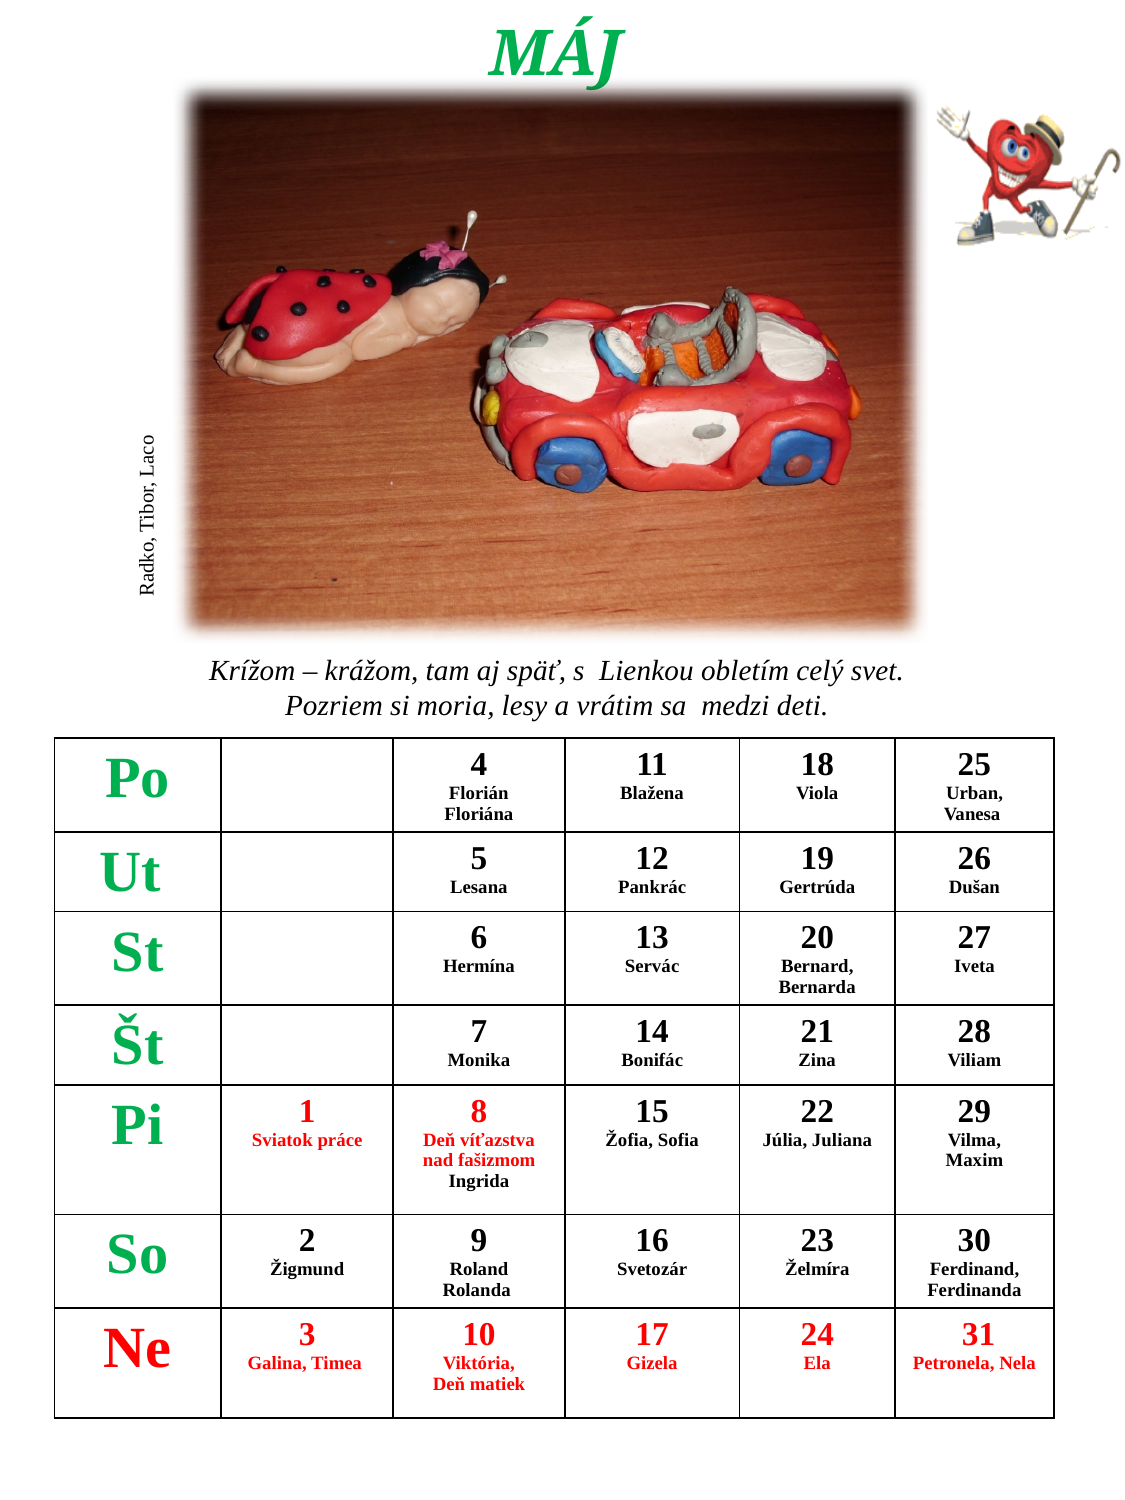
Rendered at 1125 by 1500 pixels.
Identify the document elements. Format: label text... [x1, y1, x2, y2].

table_cell 15 Žofia, Sofia [566, 1086, 739, 1214]
table_cell 28 Viliam [896, 1006, 1053, 1084]
table_cell Ne [55, 1309, 220, 1417]
table_cell 26 Dušan [896, 833, 1053, 911]
text_box Radko, Tibor, Laco [125, 431, 167, 612]
table_cell 9 Roland Rolanda [394, 1215, 564, 1307]
table_cell 29 Vilma, Maxim [896, 1086, 1053, 1214]
table_cell 20 Bernard, Bernarda [740, 912, 894, 1004]
table_cell [222, 1006, 392, 1084]
table_cell St [55, 912, 220, 1004]
table_cell Št [55, 1006, 220, 1084]
table_cell 21 Zina [740, 1006, 894, 1084]
table_cell 14 Bonifác [566, 1006, 739, 1084]
table_cell 27 Iveta [896, 912, 1053, 1004]
picture [172, 76, 1125, 644]
table_cell 19 Gertrúda [740, 854, 894, 911]
table_cell 30 Ferdinand, Ferdinanda [896, 1215, 1053, 1307]
table_cell 1 Sviatok práce [222, 1086, 392, 1214]
table_header 25 Urban, Vanesa [920, 739, 1053, 831]
table_cell 6 Hermína [394, 912, 564, 1004]
table_cell Ut [55, 833, 220, 911]
table_cell 24 Ela [740, 1309, 894, 1417]
table_cell 12 Pankrác [566, 854, 739, 911]
table_cell 23 Želmíra [740, 1215, 894, 1307]
table_cell 31 Petronela, Nela [896, 1309, 1053, 1417]
table_cell 13 Servác [566, 912, 739, 1004]
text_box MÁJ [302, 0, 809, 75]
table_cell Pi [55, 1086, 220, 1214]
table_cell [222, 854, 392, 911]
table_cell 17 Gizela [566, 1309, 739, 1417]
table_cell 7 Monika [394, 1006, 564, 1084]
table_cell 2 Žigmund [222, 1215, 392, 1307]
table_cell 8 Deň víťazstva nad fašizmom Ingrida [394, 1086, 564, 1214]
table_cell [222, 912, 392, 1004]
table_cell So [55, 1215, 220, 1307]
table_cell 22 Júlia, Juliana [740, 1086, 894, 1214]
table_cell 10 Viktória, Deň matiek [394, 1309, 564, 1417]
text_box Krížom – krážom, tam aj späť, s Lienkou obletím celý svet. Pozriem si moria, lesy a vrátim sa medzi deti. [194, 652, 920, 854]
table_cell 5 Lesana [394, 854, 564, 911]
table_cell 16 Svetozár [566, 1215, 739, 1307]
table_header Po [55, 739, 194, 831]
table_cell 3 Galina, Timea [222, 1309, 392, 1417]
